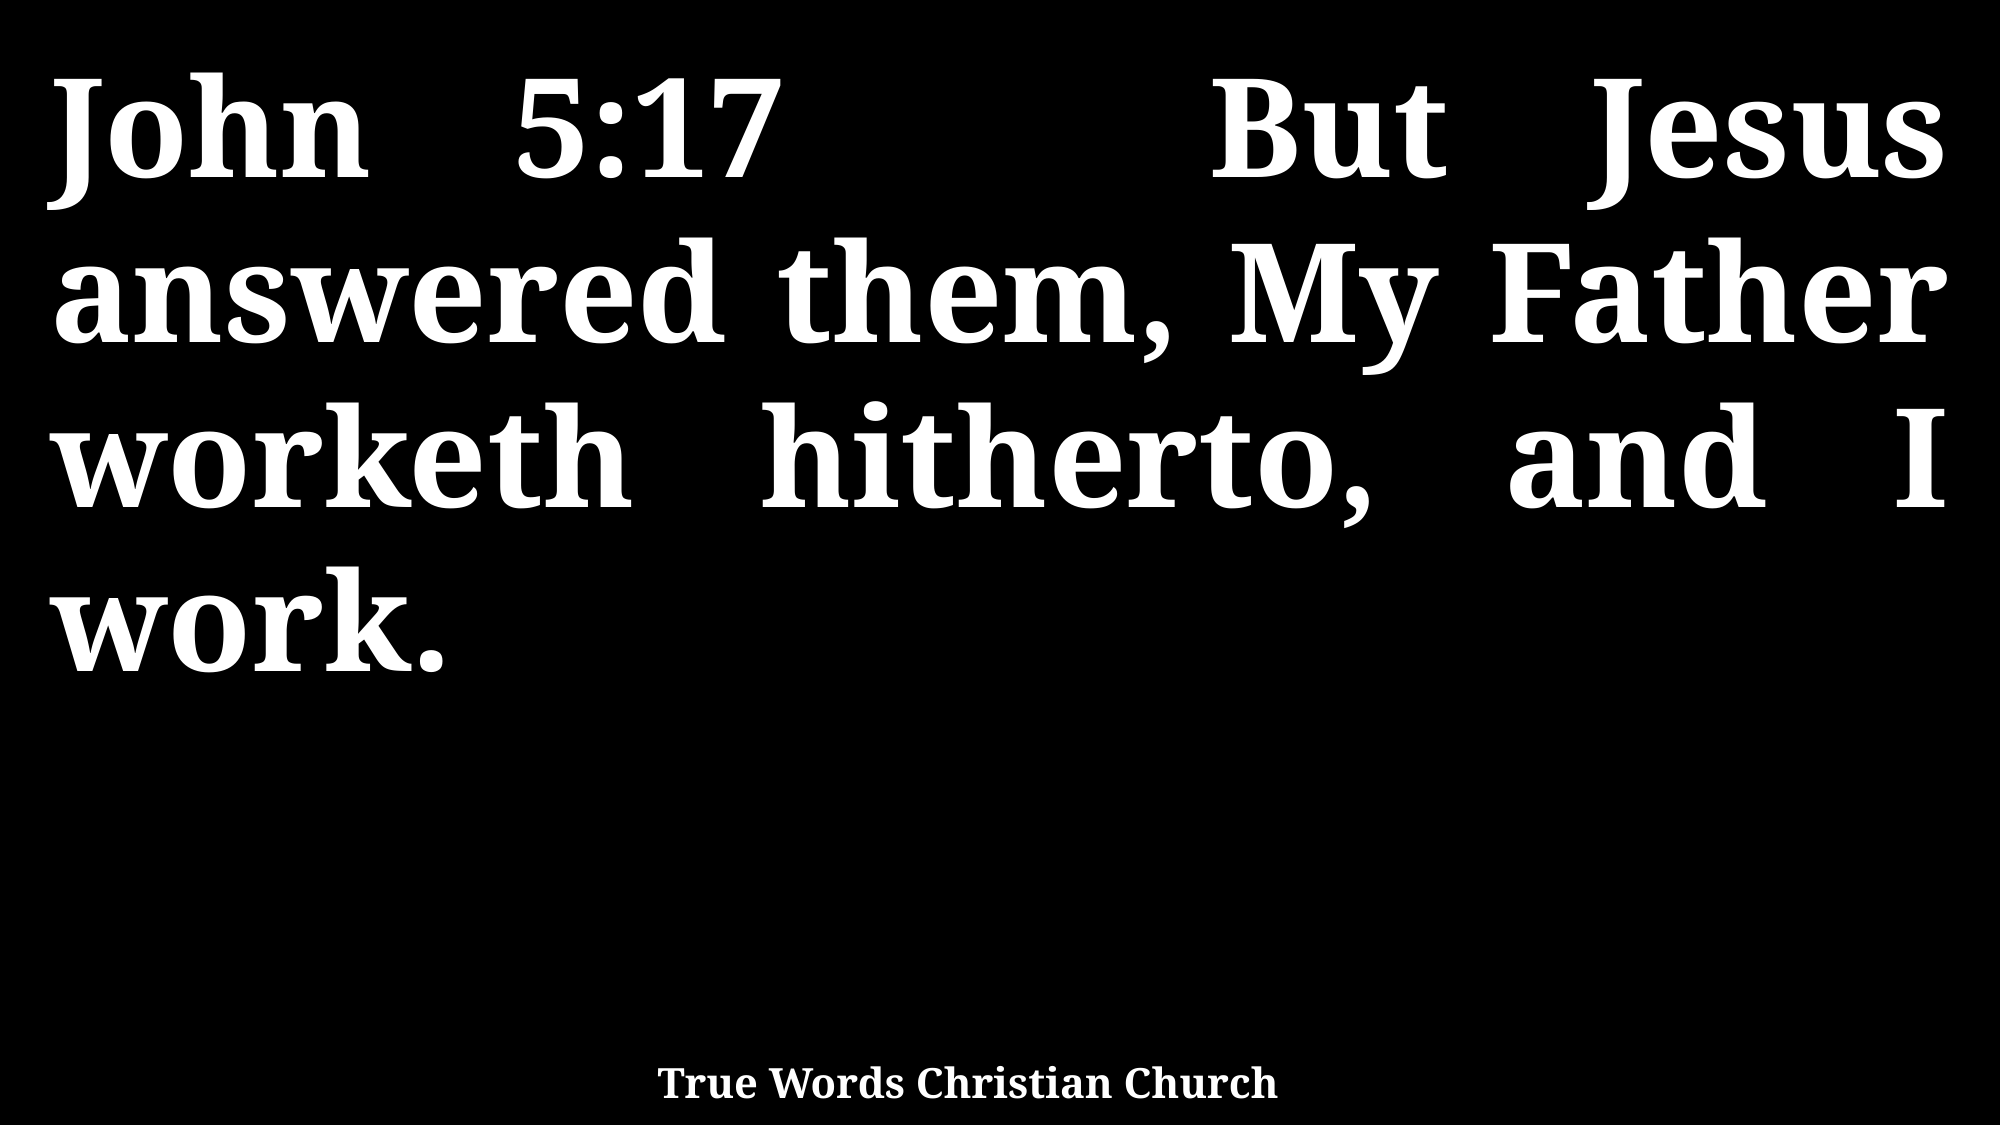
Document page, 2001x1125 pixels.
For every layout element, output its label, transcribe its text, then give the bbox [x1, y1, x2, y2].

text_box True Words Christian Church [642, 1049, 1294, 1114]
text_box John 5:17 But Jesus answered them, My Father worketh hitherto, and I work. [35, 32, 1965, 707]
